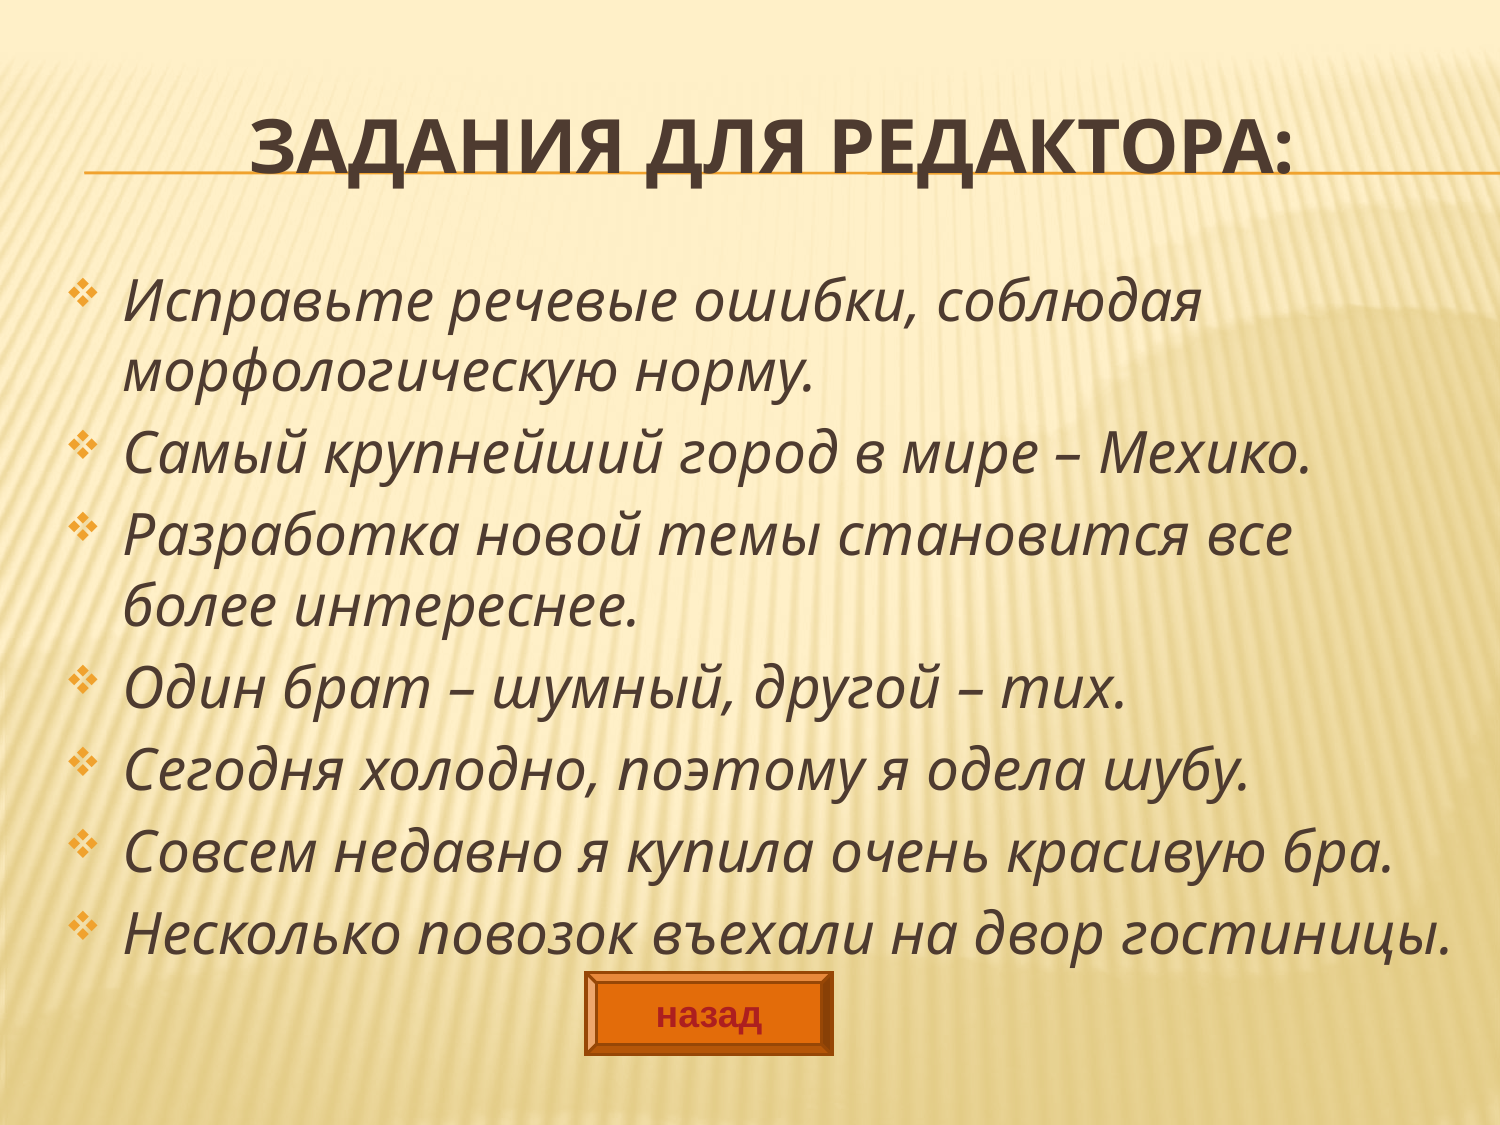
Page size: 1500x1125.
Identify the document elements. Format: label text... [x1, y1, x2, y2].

text_box назад [585, 972, 833, 1055]
title Задания для редактора: [50, 75, 1475, 213]
list Исправьте речевые ошибки, соблюдая морфологическую норму. Самый крупнейший город в мире – Мехико. Разработка новой темы становится все более интереснее. Один брат – шумный, другой – тих. Сегодня холодно, поэтому я одела шубу. Совсем недавно я купила очень красивую бра. Несколько повозок въехали на двор гостиницы. [50, 254, 1475, 998]
